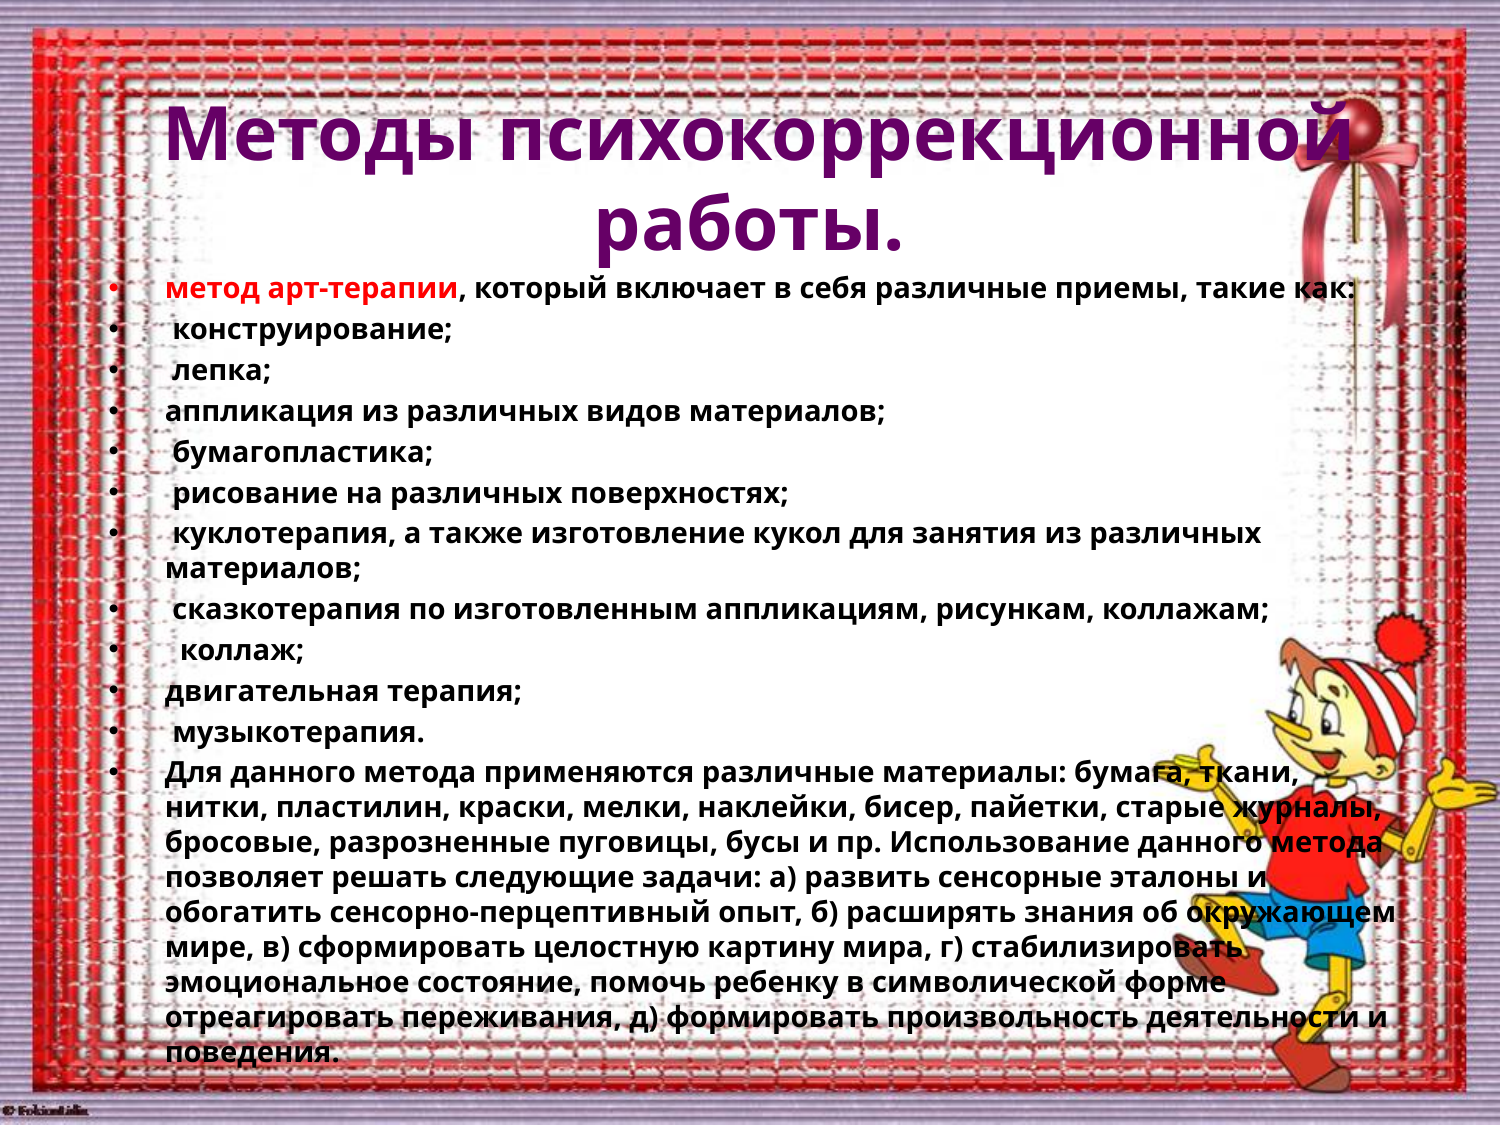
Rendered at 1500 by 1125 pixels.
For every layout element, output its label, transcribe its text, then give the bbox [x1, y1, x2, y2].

list метод арт-терапии, который включает в себя различные приемы, такие как: ​ конструирование; лепка; аппликация из различных видов материалов; ​ бумагопластика; ​ рисование на различных поверхностях; ​ куклотерапия, а также изготовление кукол для занятия из различных материалов; ​ сказкотерапия по изготовленным аппликациям, рисункам, коллажам; коллаж; двигательная терапия; музыкотерапия. Для данного метода применяются различные материалы: бумага, ткани, нитки, пластилин, краски, мелки, наклейки, бисер, пайетки, старые журналы, бросовые, разрозненные пуговицы, бусы и пр. Использование данного метода позволяет решать следующие задачи: а) развить сенсорные эталоны и обогатить сенсорно-перцептивный опыт, б) расширять знания об окружающем мире, в) сформировать целостную картину мира, г) стабилизировать эмоциональное состояние, помочь ребенку в символической форме отреагировать переживания, д) формировать произвольность деятельности и поведения. [93, 262, 1425, 1005]
picture [0, 0, 1500, 1125]
title Методы психокоррекционной работы. [93, 78, 1425, 262]
